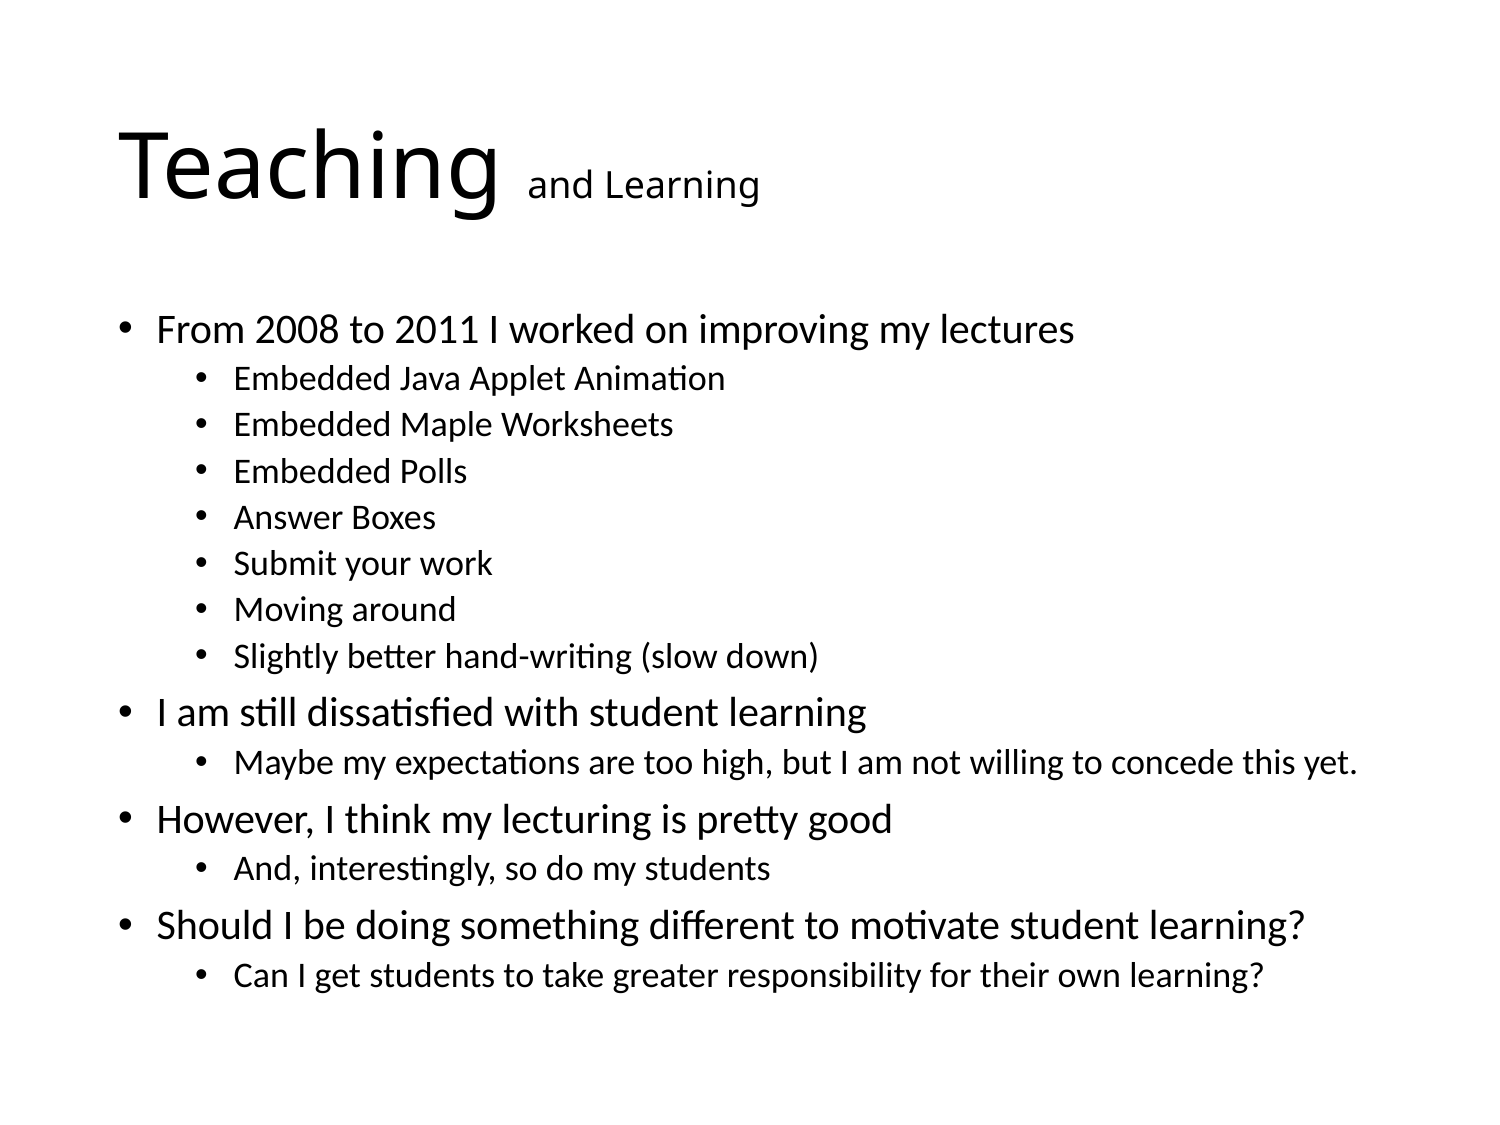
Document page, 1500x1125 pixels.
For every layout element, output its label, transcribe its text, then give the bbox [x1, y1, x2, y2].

list From 2008 to 2011 I worked on improving my lectures Embedded Java Applet Animation Embedded Maple Worksheets Embedded Polls Answer Boxes Submit your work Moving around Slightly better hand-writing (slow down) I am still dissatisfied with student learning Maybe my expectations are too high, but I am not willing to concede this yet. However, I think my lecturing is pretty good And, interestingly, so do my students Should I be doing something different to motivate student learning? Can I get students to take greater responsibility for their own learning? [103, 299, 1397, 1014]
title Teaching and Learning [103, 59, 1397, 278]
